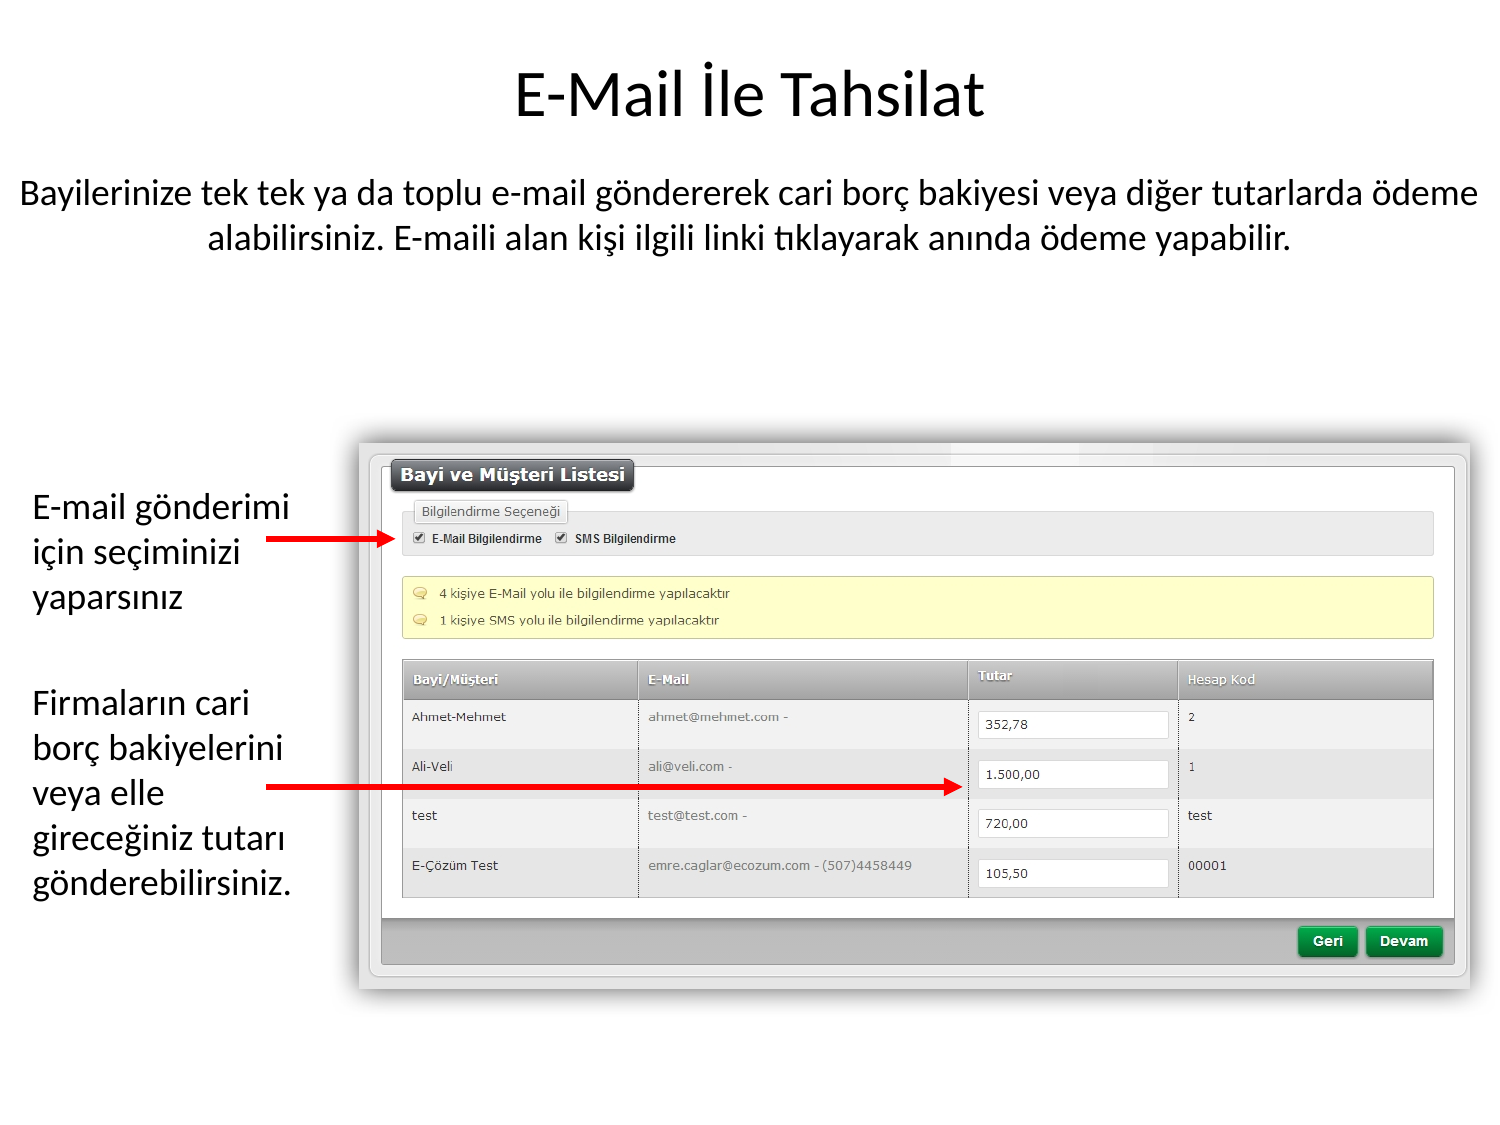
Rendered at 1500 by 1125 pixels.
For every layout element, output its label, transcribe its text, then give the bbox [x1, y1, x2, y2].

text_box Firmaların cari borç bakiyelerini veya elle gireceğiniz tutarı gönderebilirsiniz. [17, 670, 335, 911]
text_box E-mail gönderimi için seçiminizi yaparsınız [17, 474, 335, 625]
text_box E-Mail İle Tahsilat [0, 42, 1500, 138]
text_box Bayilerinize tek tek ya da toplu e-mail göndererek cari borç bakiyesi veya diğer tutarlarda ödeme alabilirsiniz. E-maili alan kişi ilgili linki tıklayarak anında ödeme yapabilir. [0, 160, 1500, 266]
picture [359, 442, 1470, 990]
